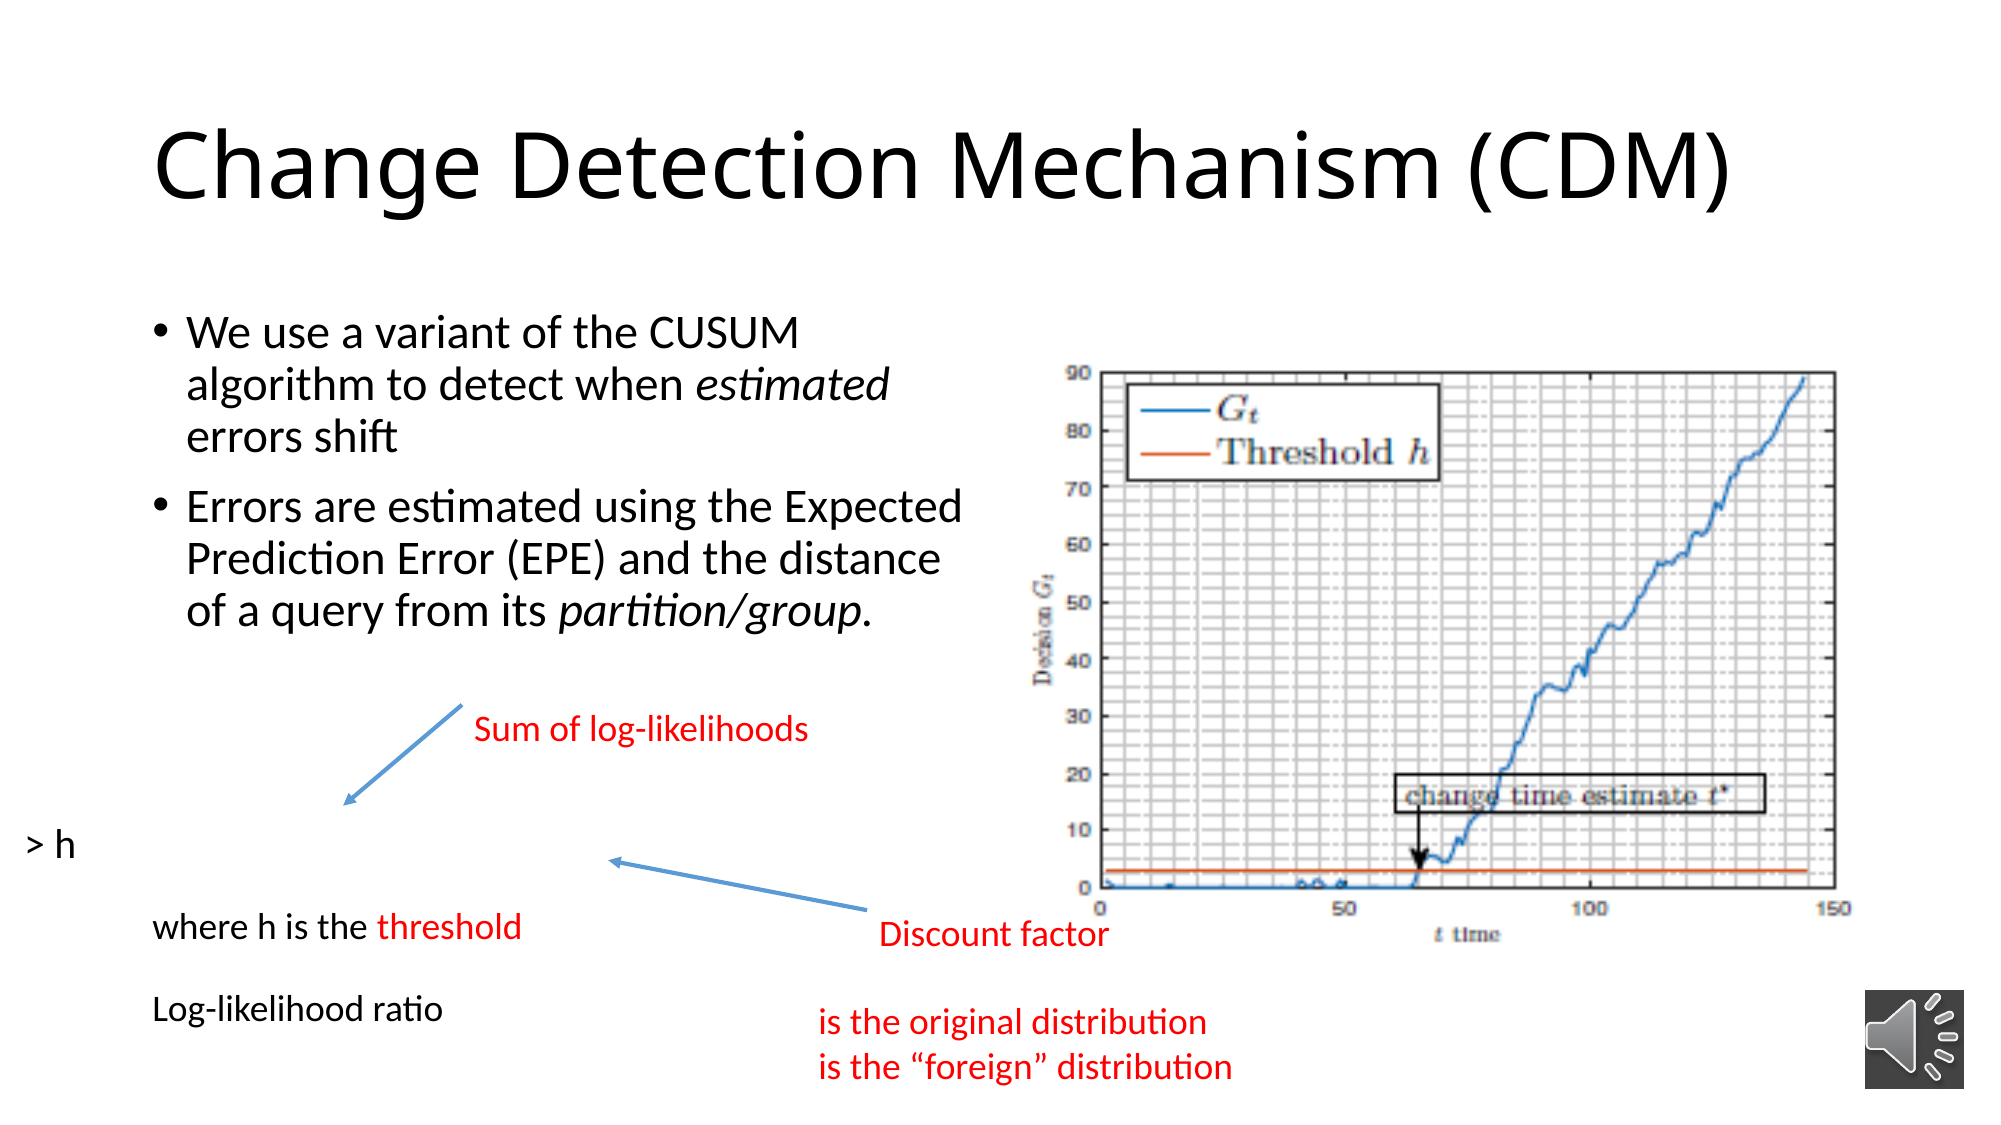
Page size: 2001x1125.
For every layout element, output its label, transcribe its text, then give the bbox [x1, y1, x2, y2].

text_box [343, 704, 463, 806]
title Change Detection Mechanism (CDM) [137, 59, 1863, 278]
text_box Discount factor [864, 901, 999, 962]
picture [1864, 989, 1965, 1090]
list We use a variant of the CUSUM algorithm to detect when estimated errors shift Errors are estimated using the Expected Prediction Error (EPE) and the distance of a query from its partition/group. [137, 299, 988, 682]
text_box Sum of log-likelihoods [459, 696, 870, 756]
picture [999, 343, 1878, 969]
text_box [608, 860, 868, 911]
